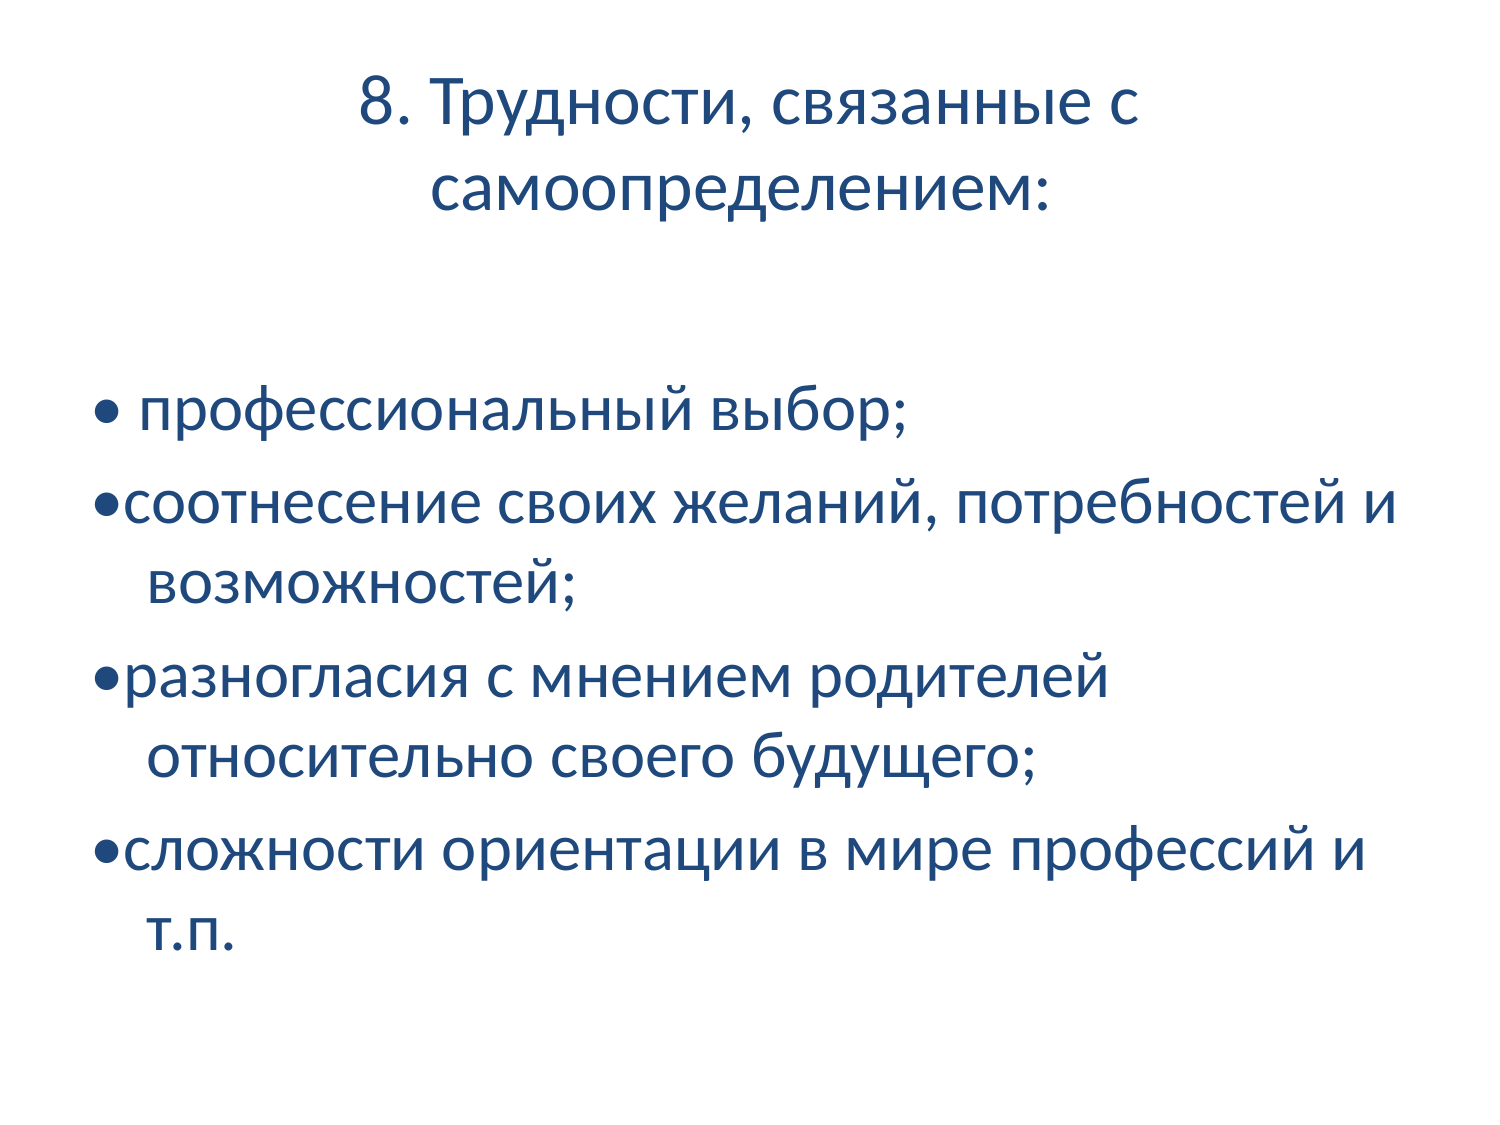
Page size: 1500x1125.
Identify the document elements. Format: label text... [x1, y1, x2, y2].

title 8. Трудности, связанные с самоопределением: [75, 45, 1425, 233]
list • профессиональный выбор; •соотнесение своих желаний, потребностей и возможностей; •разногласия с мнением родителей относительно своего будущего; •сложности ориентации в мире профессий и т.п. [75, 262, 1425, 1005]
